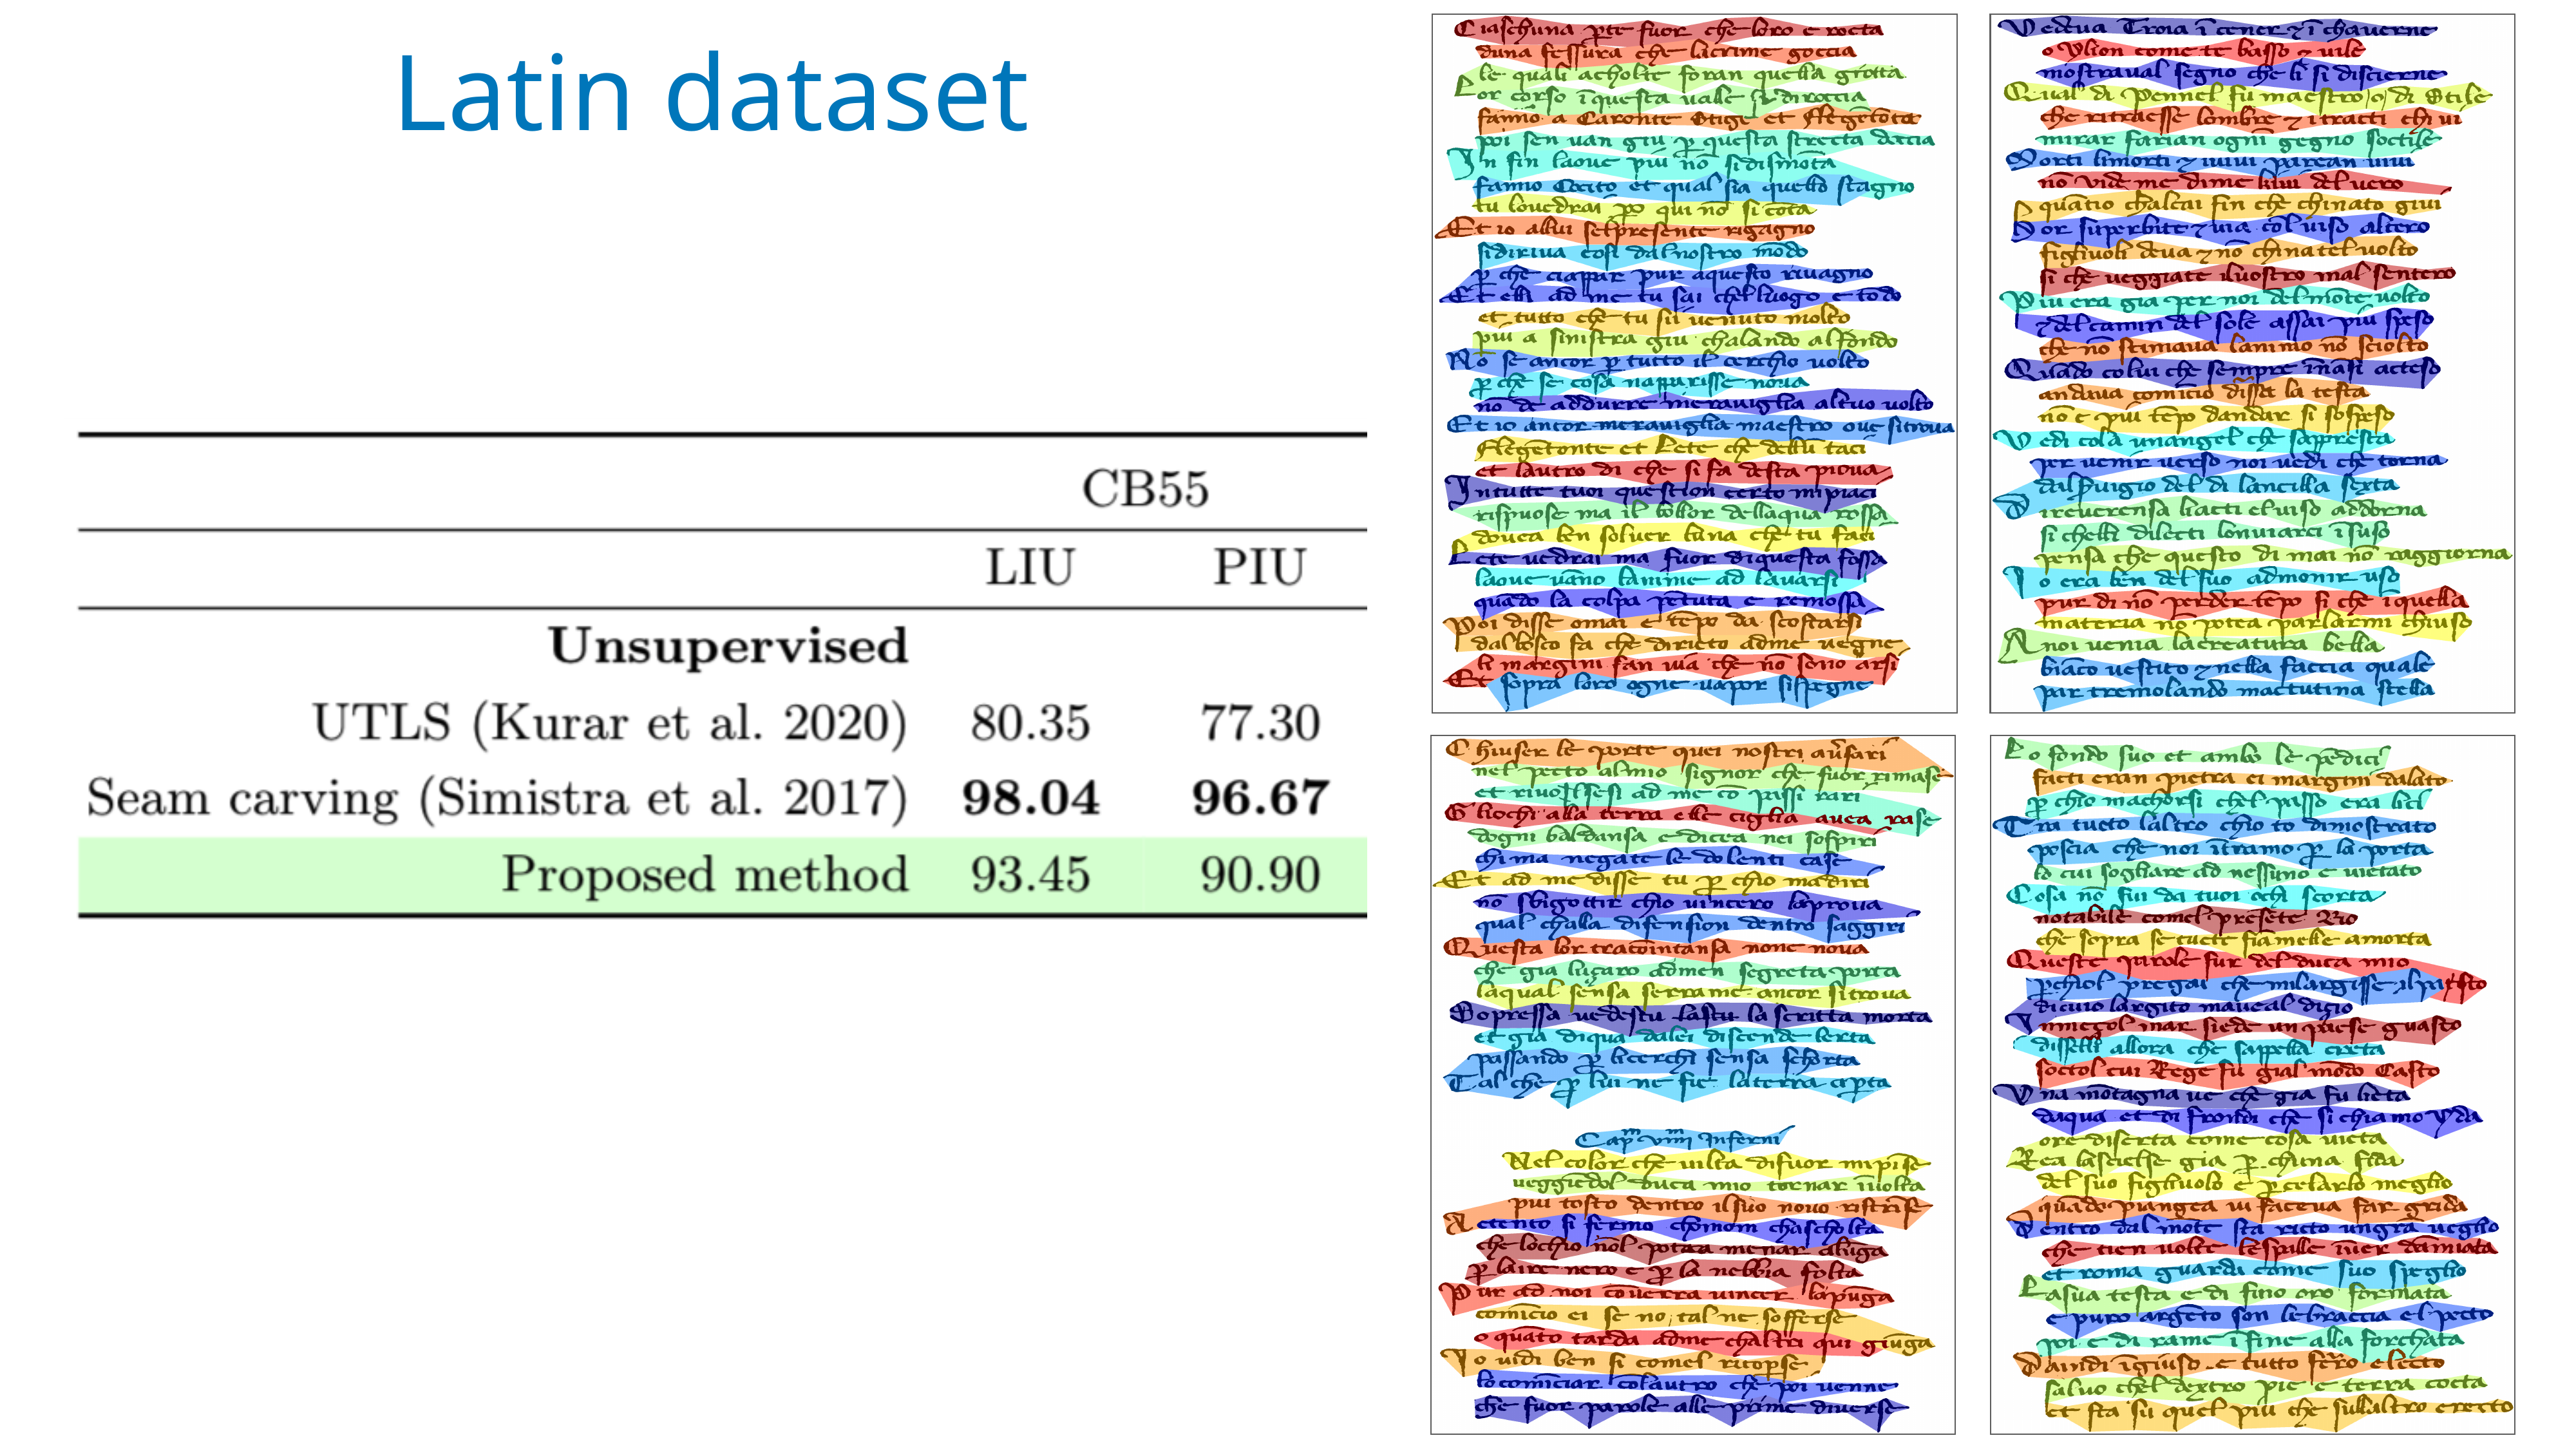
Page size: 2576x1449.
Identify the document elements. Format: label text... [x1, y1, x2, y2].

title Latin dataset [0, 4, 1961, 158]
picture [1432, 14, 1956, 713]
picture [1991, 735, 2515, 1434]
picture [63, 417, 1367, 935]
picture [1991, 14, 2515, 713]
picture [1431, 735, 1955, 1434]
